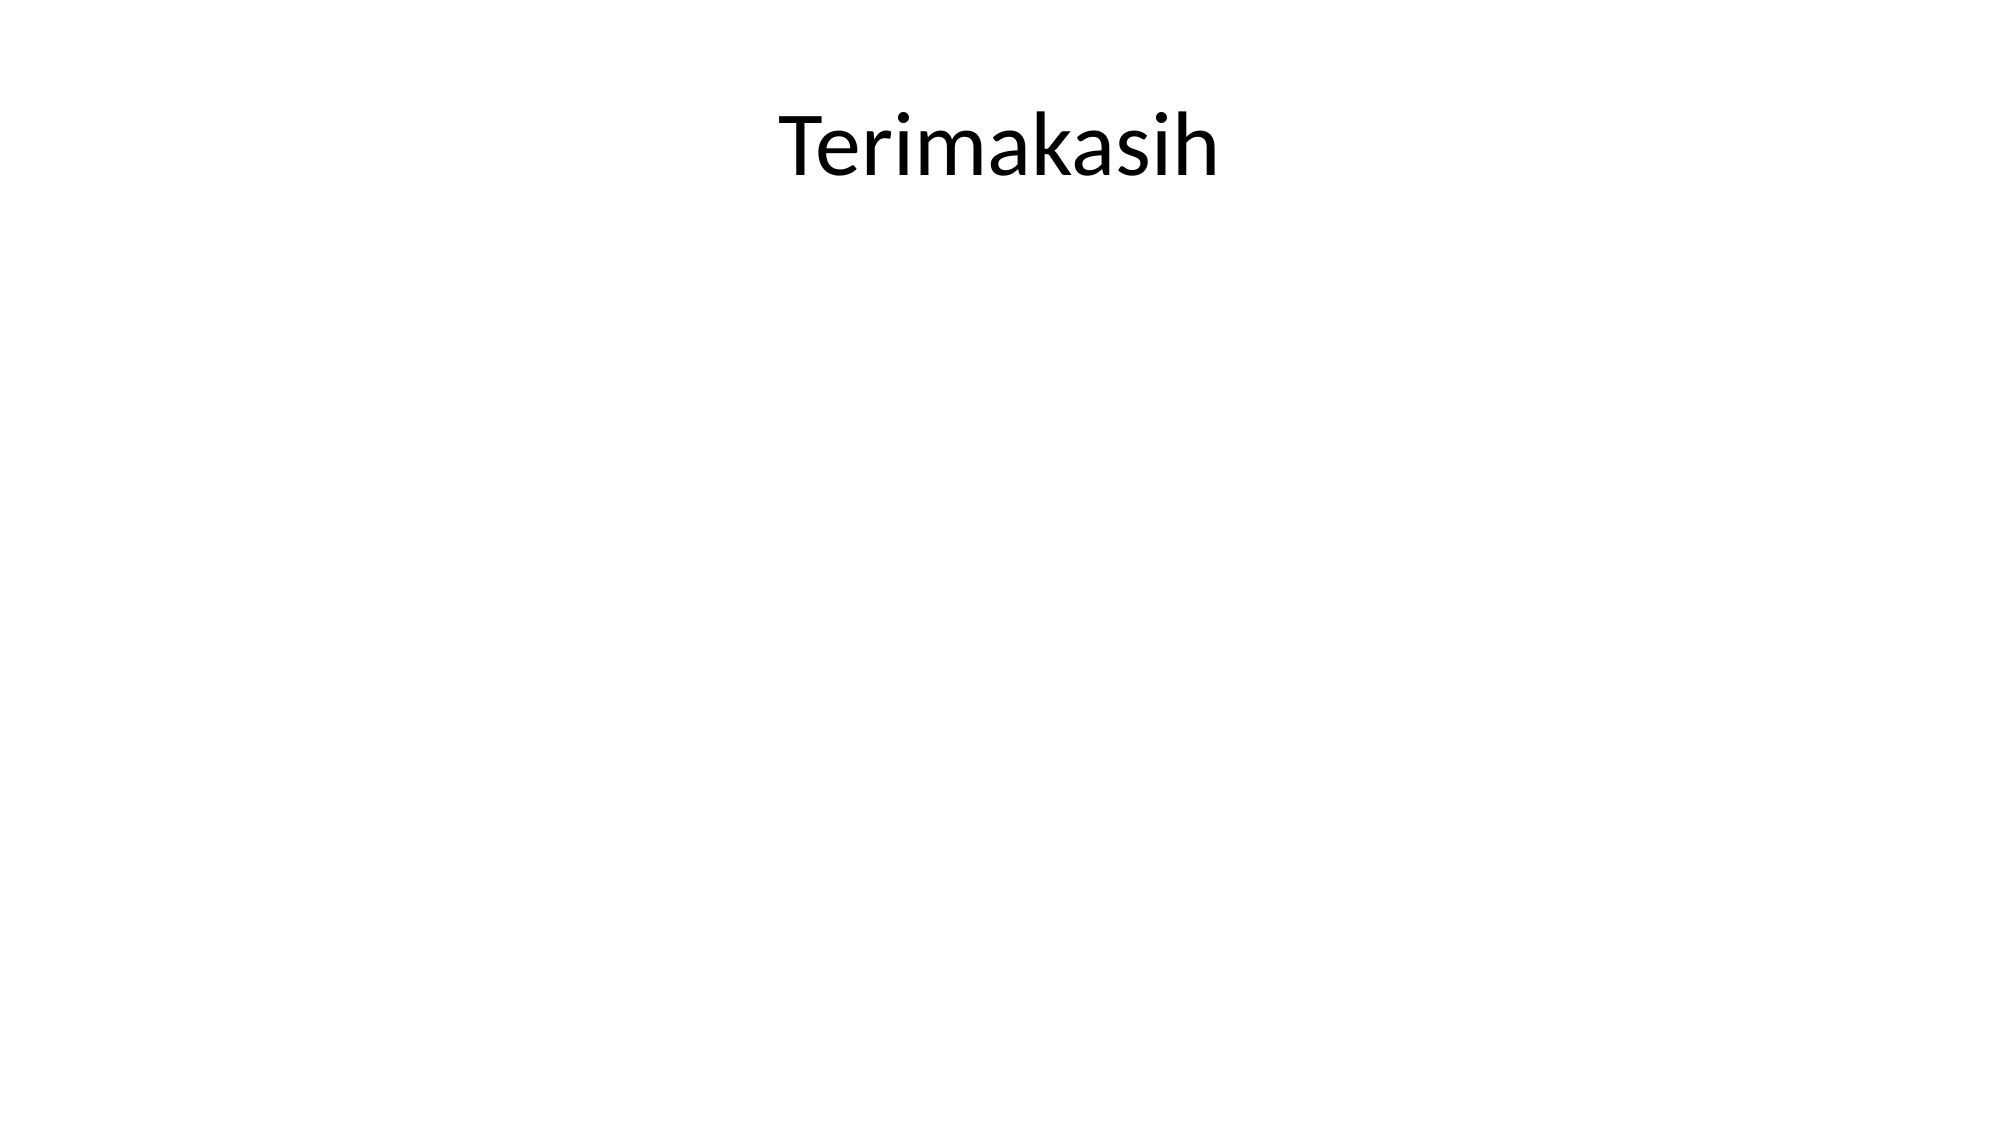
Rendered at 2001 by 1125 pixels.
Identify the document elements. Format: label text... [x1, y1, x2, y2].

title Terimakasih [99, 45, 1900, 233]
